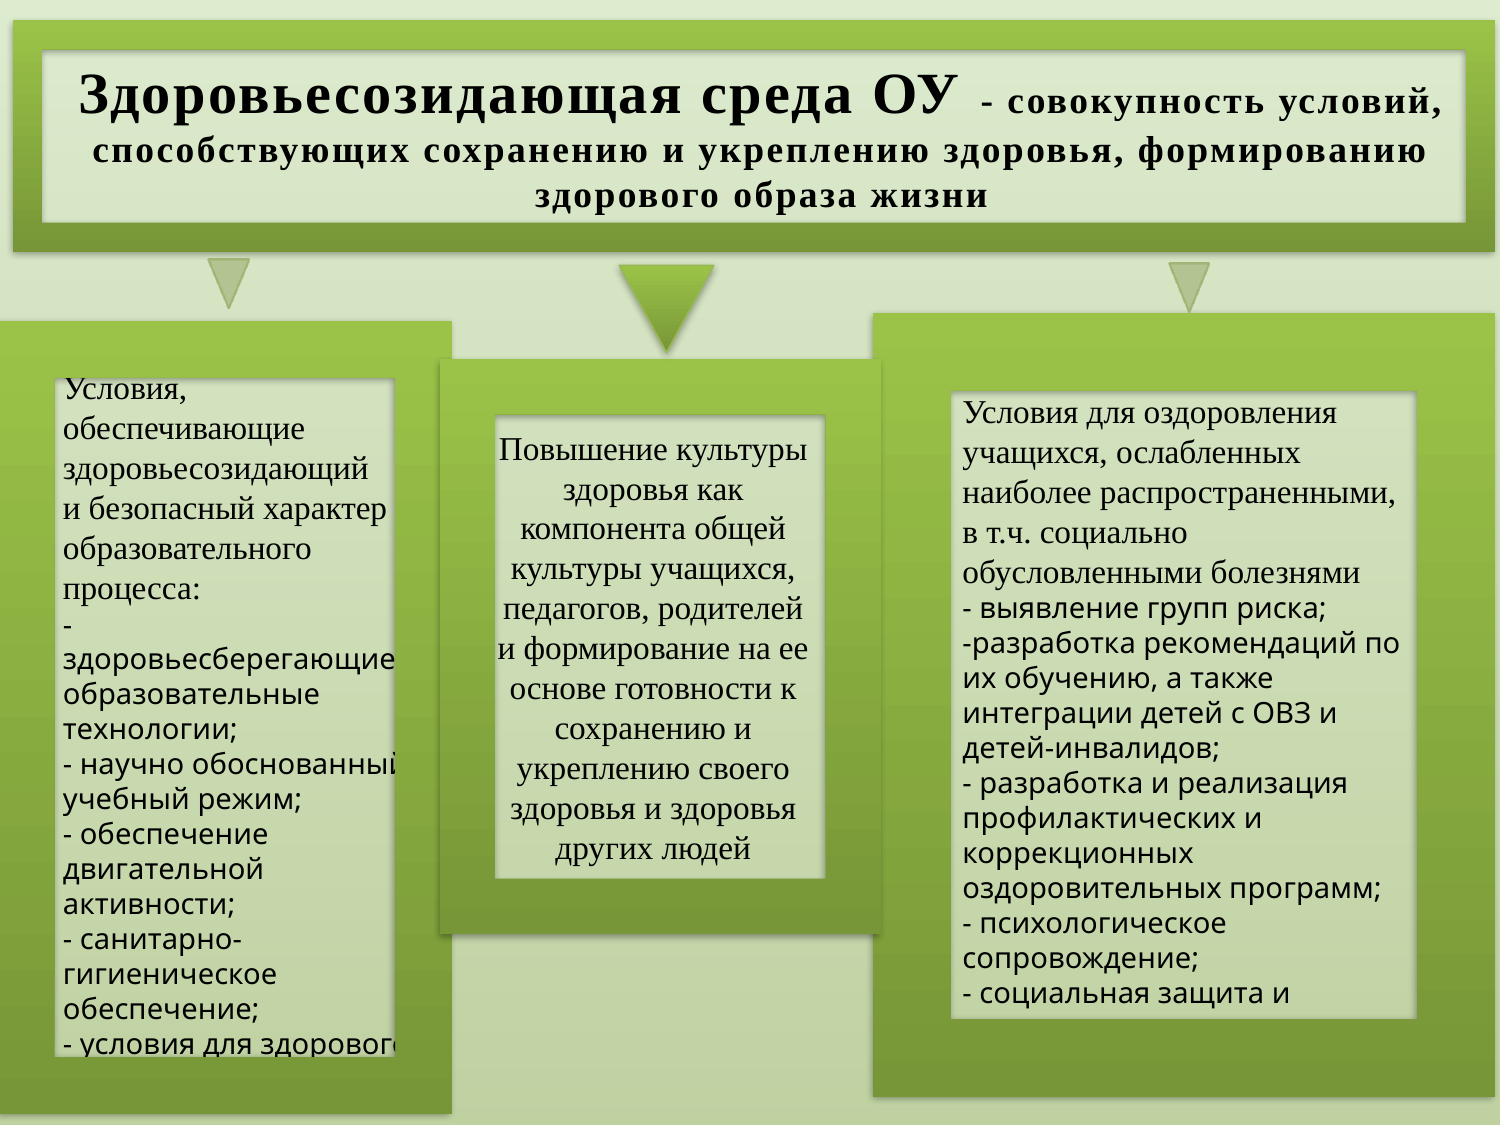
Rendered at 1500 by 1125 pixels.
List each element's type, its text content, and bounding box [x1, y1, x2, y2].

text_box Здоровьесозидающая среда ОУ - совокупность условий, способствующих сохранению и укреплению здоровья, формированию здорового образа жизни [31, 47, 1492, 223]
text_box [439, 358, 882, 935]
picture [1168, 262, 1211, 313]
text_box Условия, обеспечивающие здоровьесозидающий и безопасный характер образовательного процесса: - здоровьесберегающие образовательные технологии; - научно обоснованный учебный режим; - обеспечение двигательной активности; - санитарно-гигиеническое обеспечение; - условия для здорового питания [59, 386, 389, 1053]
text_box Условия для оздоровления учащихся, ослабленных наиболее распространенными, в т.ч. социально обусловленными болезнями - выявление групп риска; -разработка рекомендаций по их обучению, а также интеграции детей с ОВЗ и детей-инвалидов; - разработка и реализация профилактических и коррекционных оздоровительных программ; - психологическое сопровождение; - социальная защита и помощь [956, 399, 1410, 1016]
text_box [0, 320, 453, 1115]
text_box [618, 264, 715, 354]
text_box [873, 312, 1496, 1098]
text_box Повышение культуры здоровья как компонента общей культуры учащихся, педагогов, родителей и формирование на ее основе готовности к сохранению и укреплению своего здоровья и здоровья других людей [501, 423, 819, 874]
text_box [12, 20, 1496, 252]
picture [207, 258, 250, 310]
